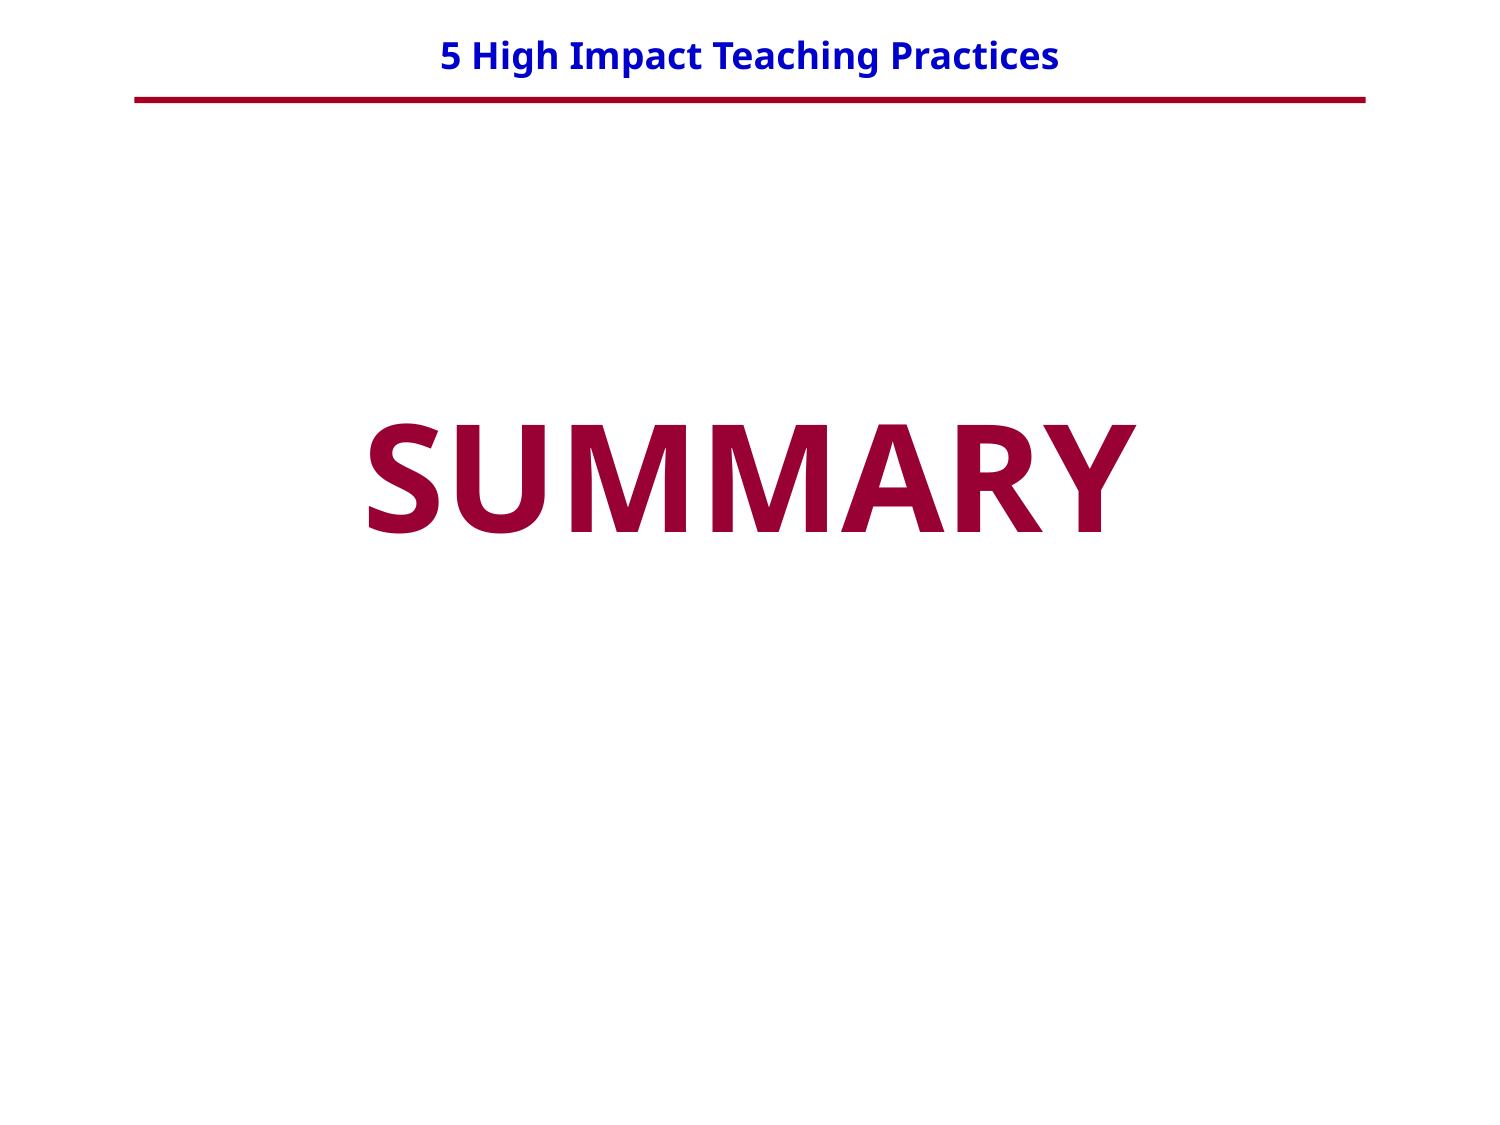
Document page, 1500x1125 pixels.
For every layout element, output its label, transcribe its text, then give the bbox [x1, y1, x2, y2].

text_box SUMMARY [299, 374, 1200, 570]
